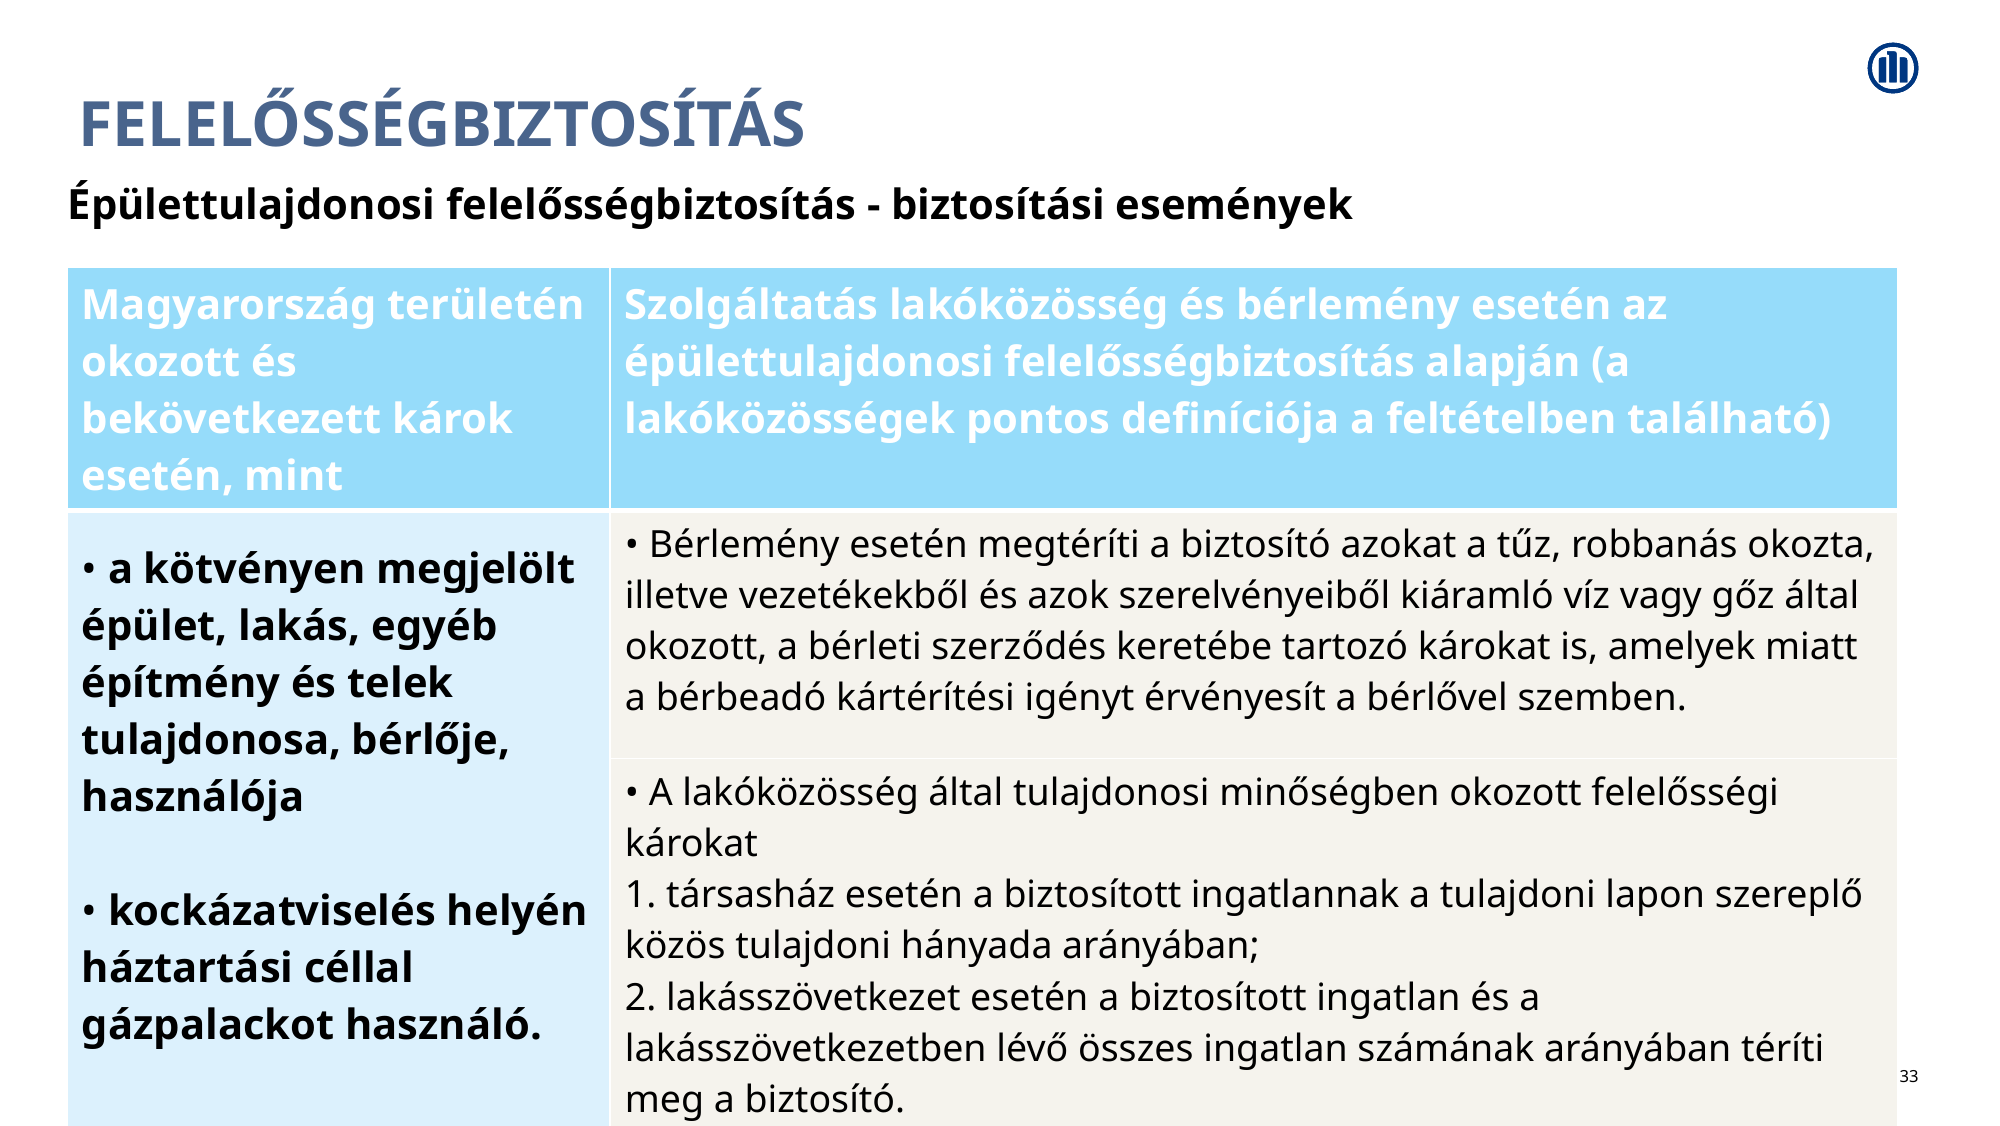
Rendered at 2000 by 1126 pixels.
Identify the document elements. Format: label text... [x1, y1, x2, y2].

title felelősségbiztosítás [78, 78, 1830, 163]
table_cell • a kötvényen megjelölt épület, lakás, egyéb építmény és telek tulajdonosa, bérlője, használója • kockázatviselés helyén háztartási céllal gázpalackot használó. [68, 513, 609, 1126]
table_cell • Bérlemény esetén megtéríti a biztosító azokat a tűz, robbanás okozta, illetve vezetékekből és azok szerelvényeiből kiáramló víz vagy gőz által okozott, a bérleti szerződés keretébe tartozó károkat is, amelyek miatt a bérbeadó kártérítési igényt érvényesít a bérlővel szemben. [611, 513, 1897, 758]
slide_number 33 [1898, 1065, 1919, 1126]
table_header Szolgáltatás lakóközösség és bérlemény esetén az épülettulajdonosi felelősségbiztosítás alapján (a lakóközösségek pontos definíciója a feltételben található) [611, 268, 1897, 508]
table_cell • A lakóközösség által tulajdonosi minőségben okozott felelősségi károkat 1. társasház esetén a biztosított ingatlannak a tulajdoni lapon szereplő közös tulajdoni hányada arányában; 2. lakásszövetkezet esetén a biztosított ingatlan és a lakásszövetkezetben lévő összes ingatlan számának arányában téríti meg a biztosító. [611, 759, 1897, 1126]
table_header Magyarország területén okozott és bekövetkezett károk esetén, mint [68, 268, 609, 508]
text_box Épülettulajdonosi felelősségbiztosítás - biztosítási események [52, 170, 1612, 235]
